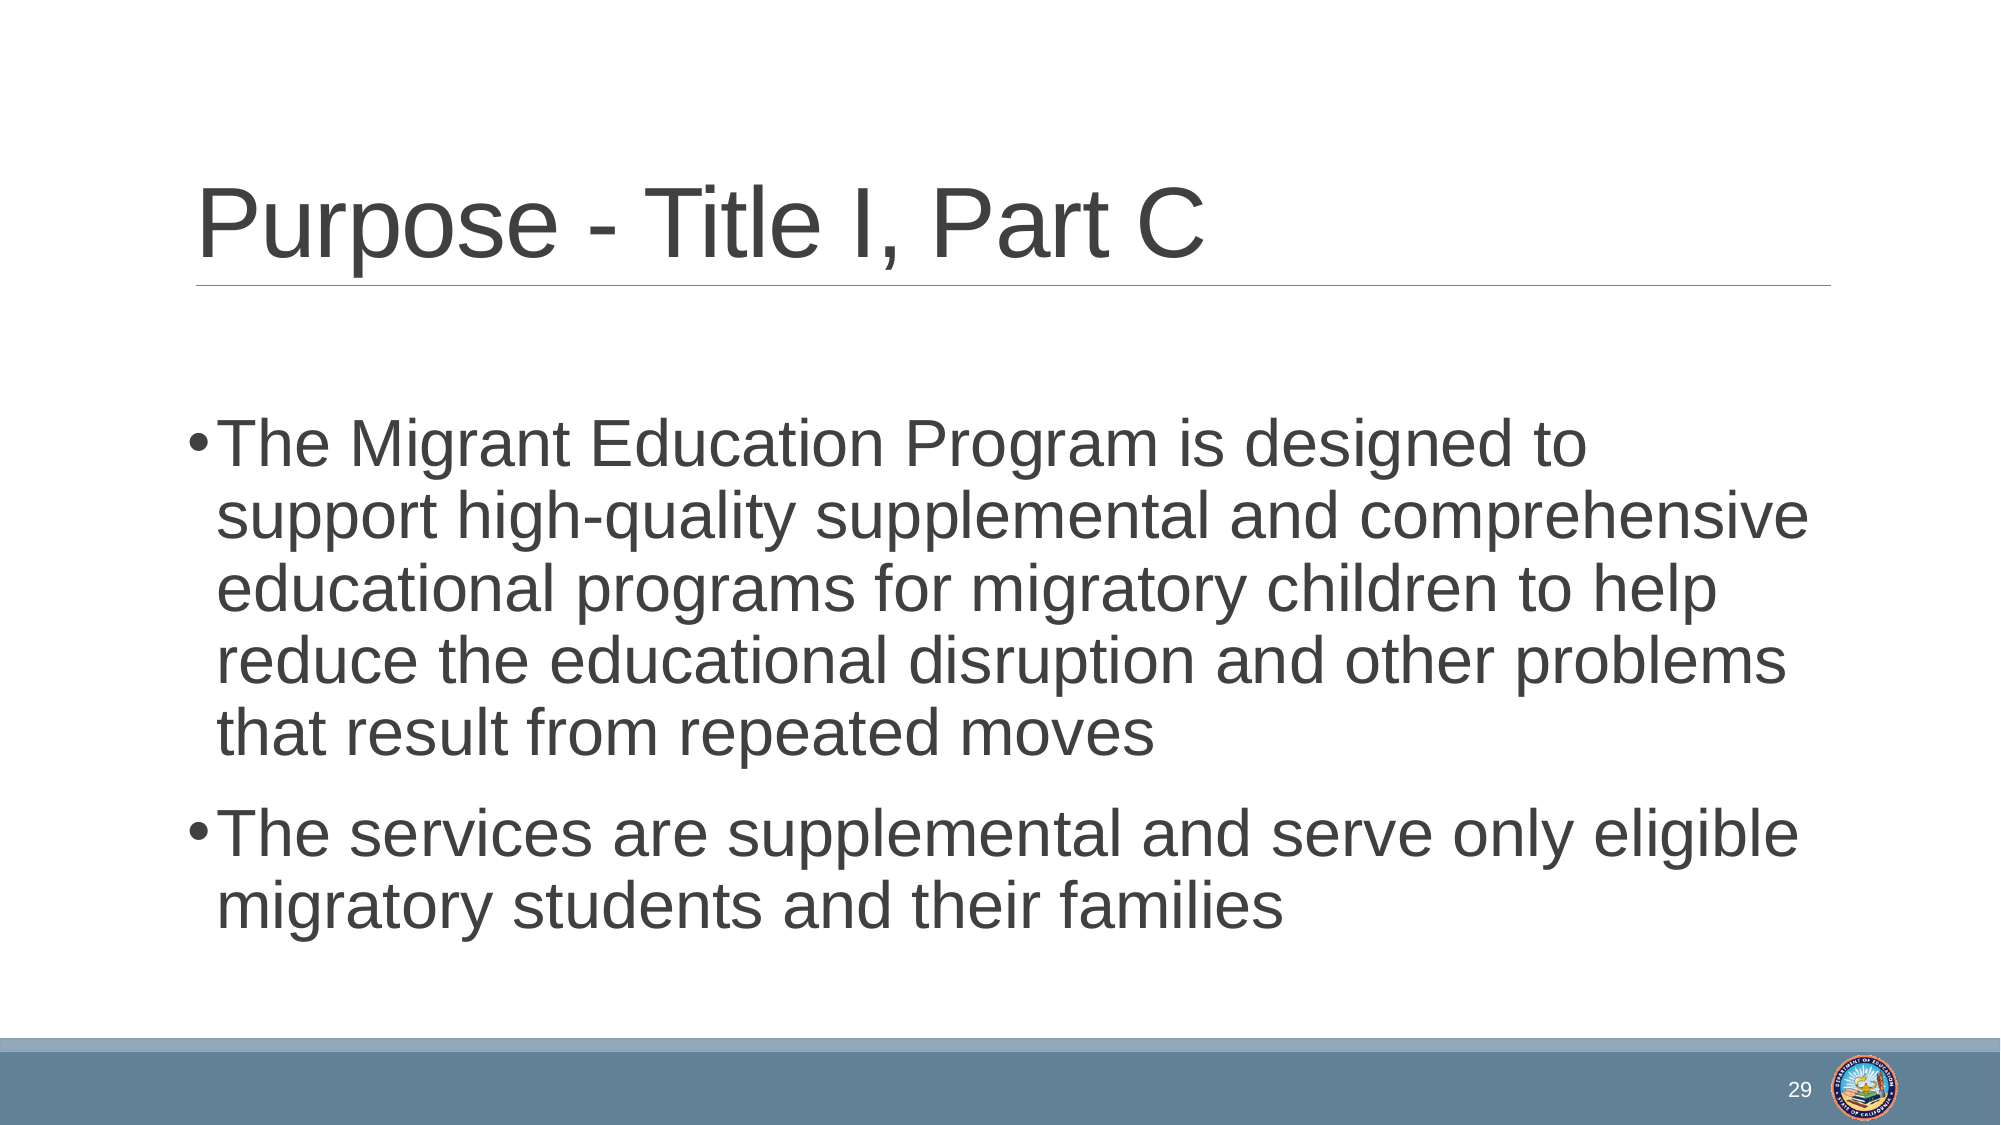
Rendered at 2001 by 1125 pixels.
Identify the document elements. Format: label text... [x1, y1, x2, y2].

picture [1831, 1055, 1899, 1122]
slide_number 29 [1611, 1059, 1827, 1119]
title Purpose - Title I, Part C [180, 47, 1830, 285]
list The Migrant Education Program is designed to support high-quality supplemental and comprehensive educational programs for migratory children to help reduce the educational disruption and other problems that result from repeated moves The services are supplemental and serve only eligible migratory students and their families [180, 302, 1830, 1018]
